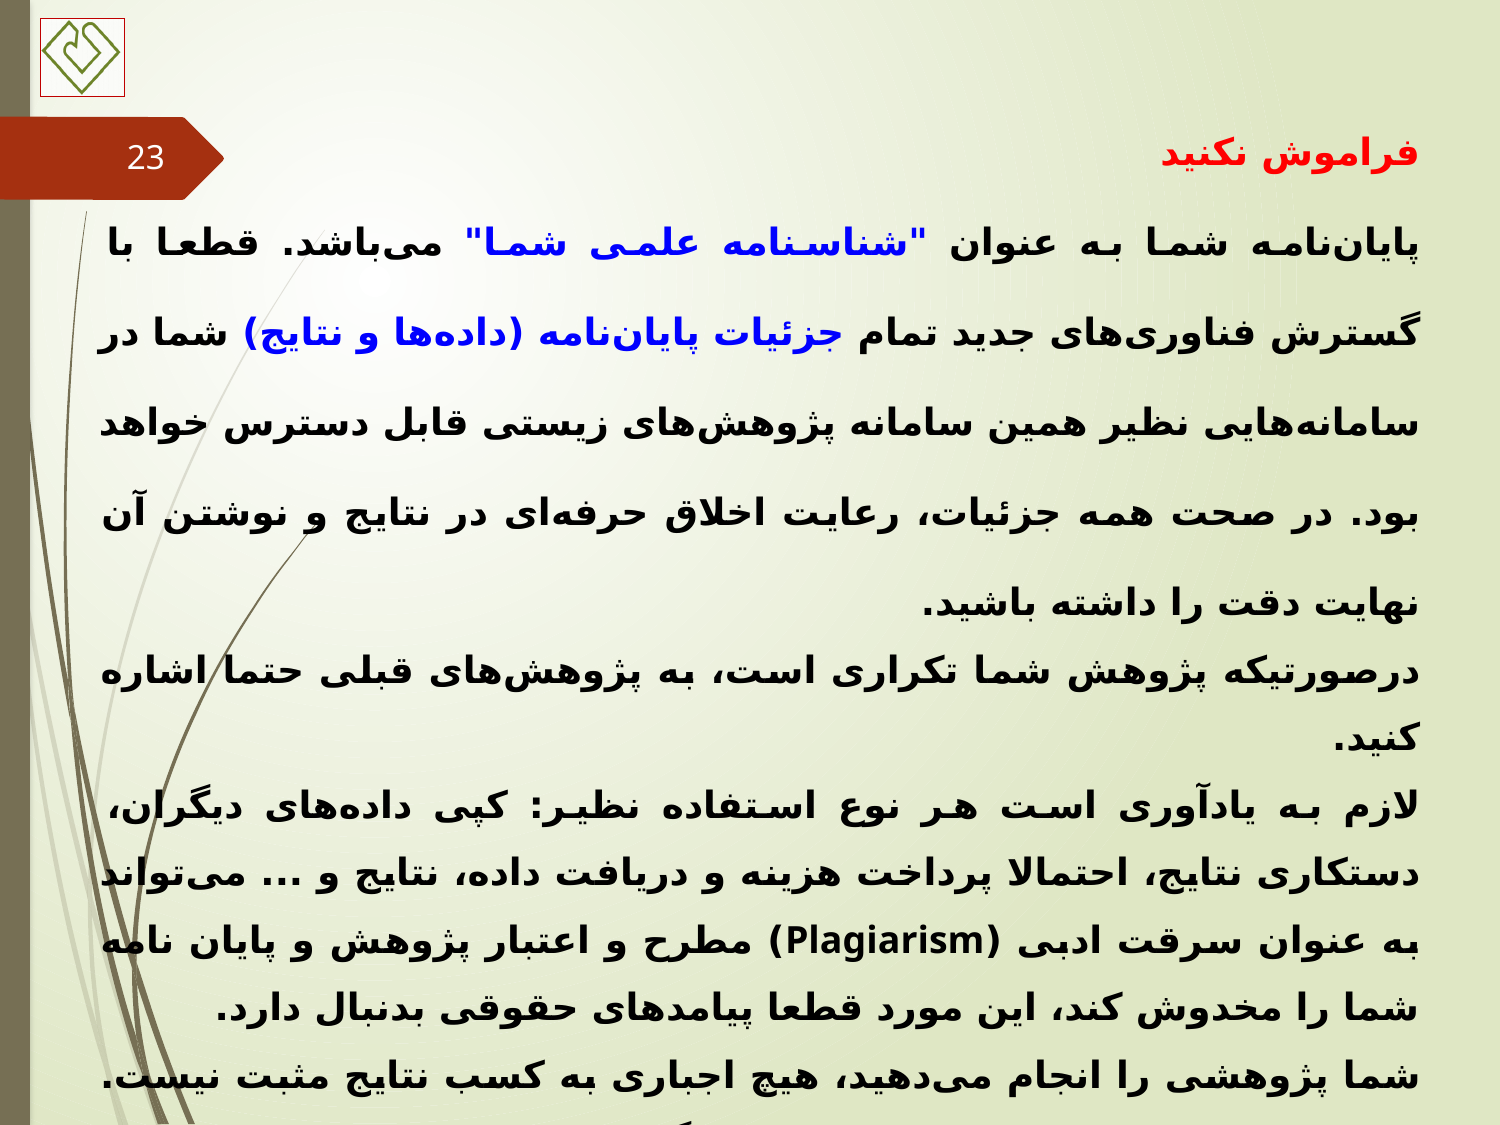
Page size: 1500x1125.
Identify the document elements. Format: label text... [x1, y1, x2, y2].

picture [40, 18, 125, 97]
text_box فراموش نکنید پایان‌نامه شما به عنوان "شناسنامه علمی شما" می‌باشد. قطعا با گسترش فناوری‌های جدید تمام جزئیات پایان‌نامه (داده‌ها و نتایج) شما در سامانه‌هایی نظیر همین سامانه پژوهش‌های زیستی قابل دسترس خواهد بود. در صحت همه جزئیات، رعایت اخلاق حرفه‌ای در نتایج و نوشتن آن نهایت دقت را داشته باشید. درصورتیکه پژوهش شما تکراری است، به پژوهش‌های قبلی حتما اشاره کنید. لازم به یادآوری است هر نوع استفاده نظیر: کپی داده‌های دیگران، دستکاری نتایج، احتمالا پرداخت هزینه و دریافت داده، نتایج و ... می‌تواند به عنوان سرقت ادبی (Plagiarism) مطرح و اعتبار پژوهش و پایان نامه شما را مخدوش کند، این مورد قطعا پیامدهای حقوقی بدنبال دارد. شما پژوهشی را انجام می‌دهید، هیچ اجباری به کسب نتایج مثبت نیست. نتایج پژوهش خود را صادقانه بنویسید و گزارش کنید. [83, 98, 1436, 1125]
